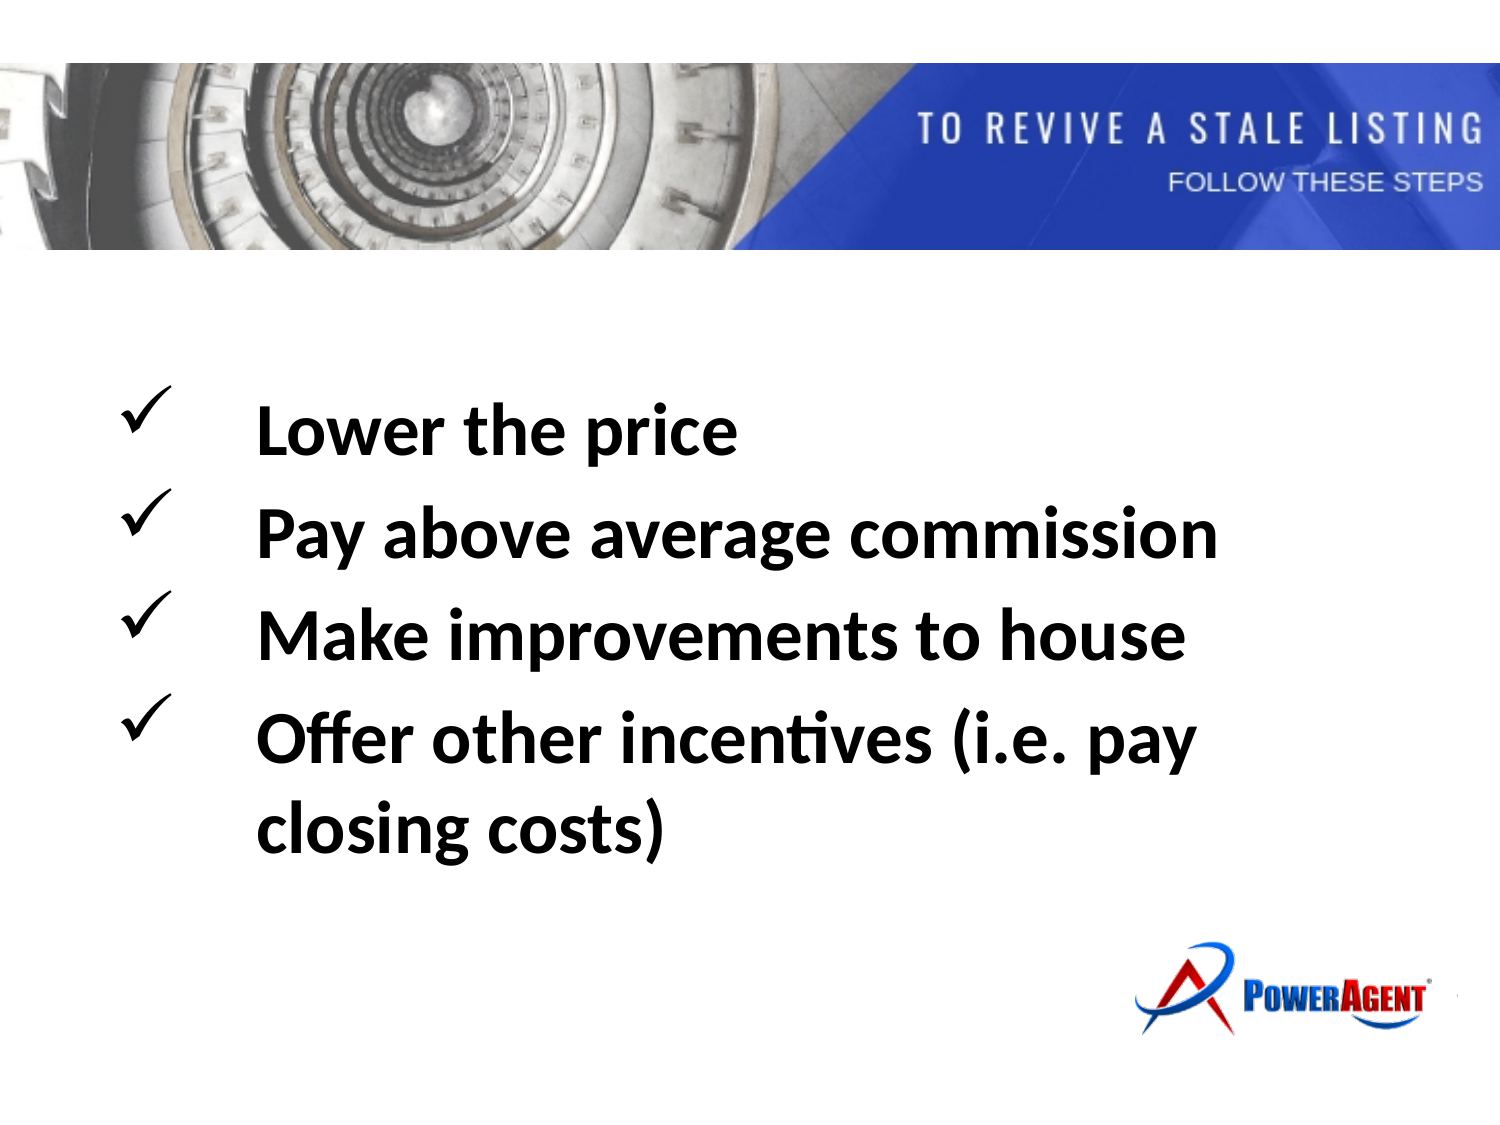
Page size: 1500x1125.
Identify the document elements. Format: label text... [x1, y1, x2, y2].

text_box Lower the price Pay above average commission Make improvements to house Offer other incentives (i.e. pay closing costs) [100, 373, 1360, 916]
picture [0, 63, 1500, 250]
picture [1086, 911, 1480, 1075]
